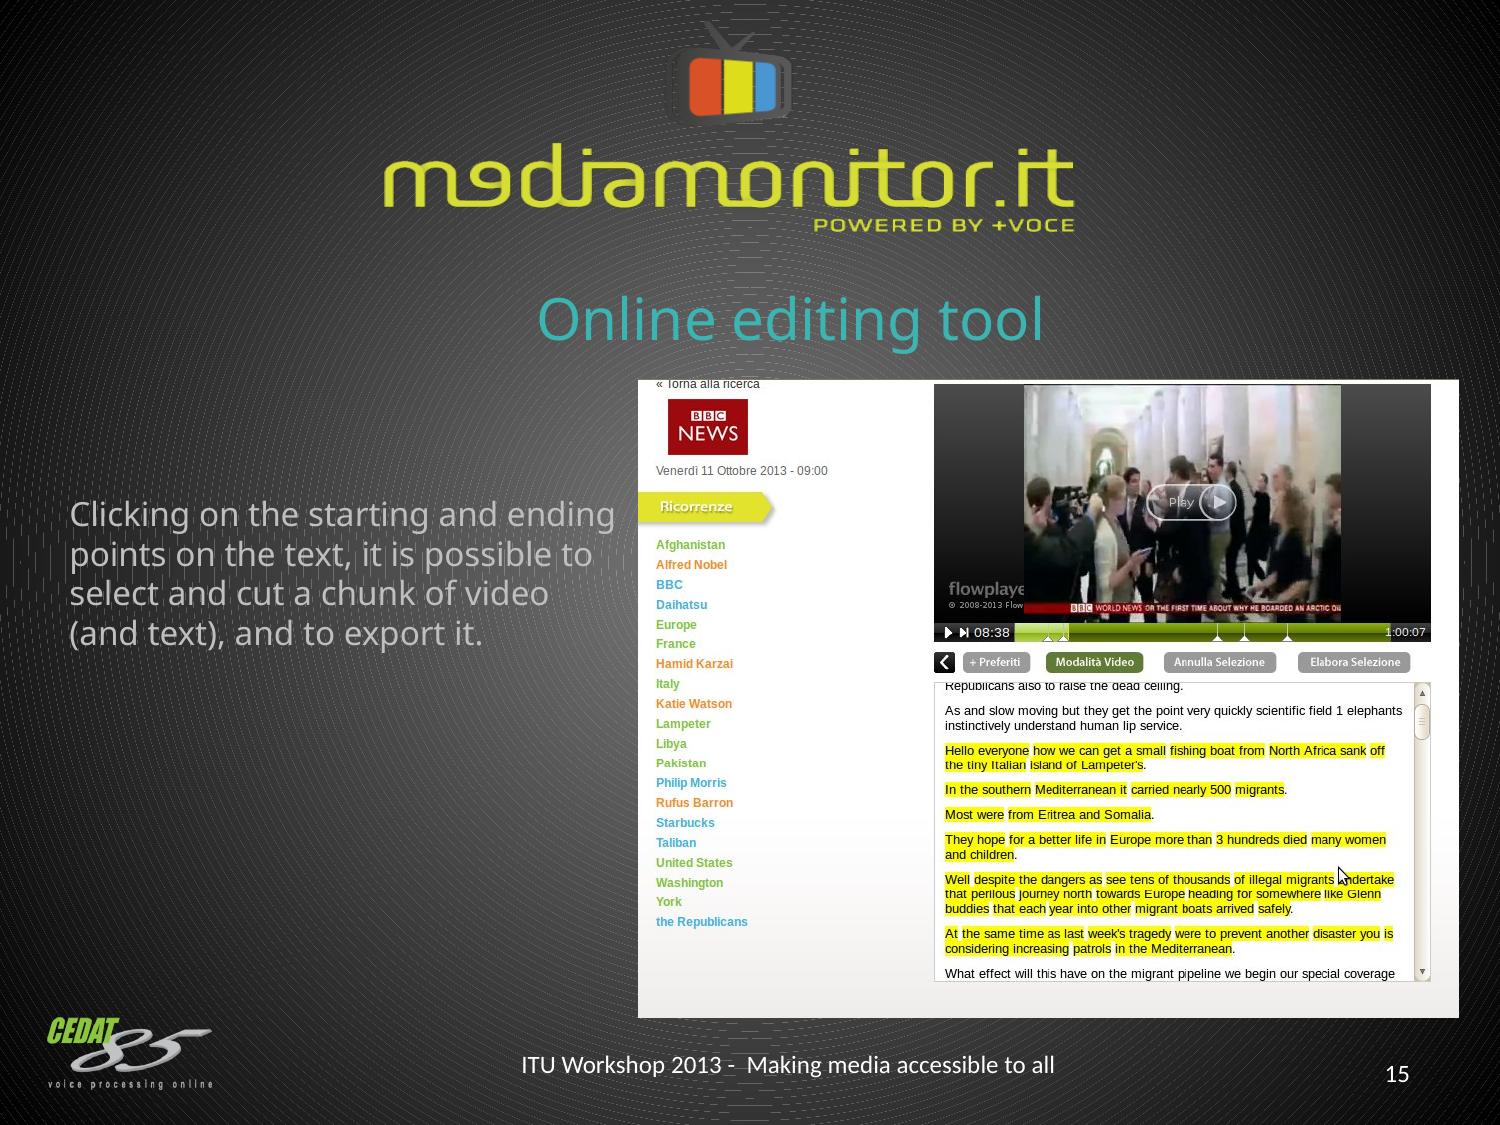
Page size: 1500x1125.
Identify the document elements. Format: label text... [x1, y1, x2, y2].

text_box ITU Workshop 2013 - Making media accessible to all [521, 1048, 1057, 1079]
picture [47, 1017, 213, 1090]
picture [384, 21, 1076, 232]
text_box Online editing tool [521, 274, 1060, 360]
text_box Clicking on the starting and ending points on the text, it is possible to select and cut a chunk of video (and text), and to export it. [54, 445, 633, 660]
slide_number 15 [1074, 1042, 1425, 1103]
picture [638, 379, 1459, 1018]
